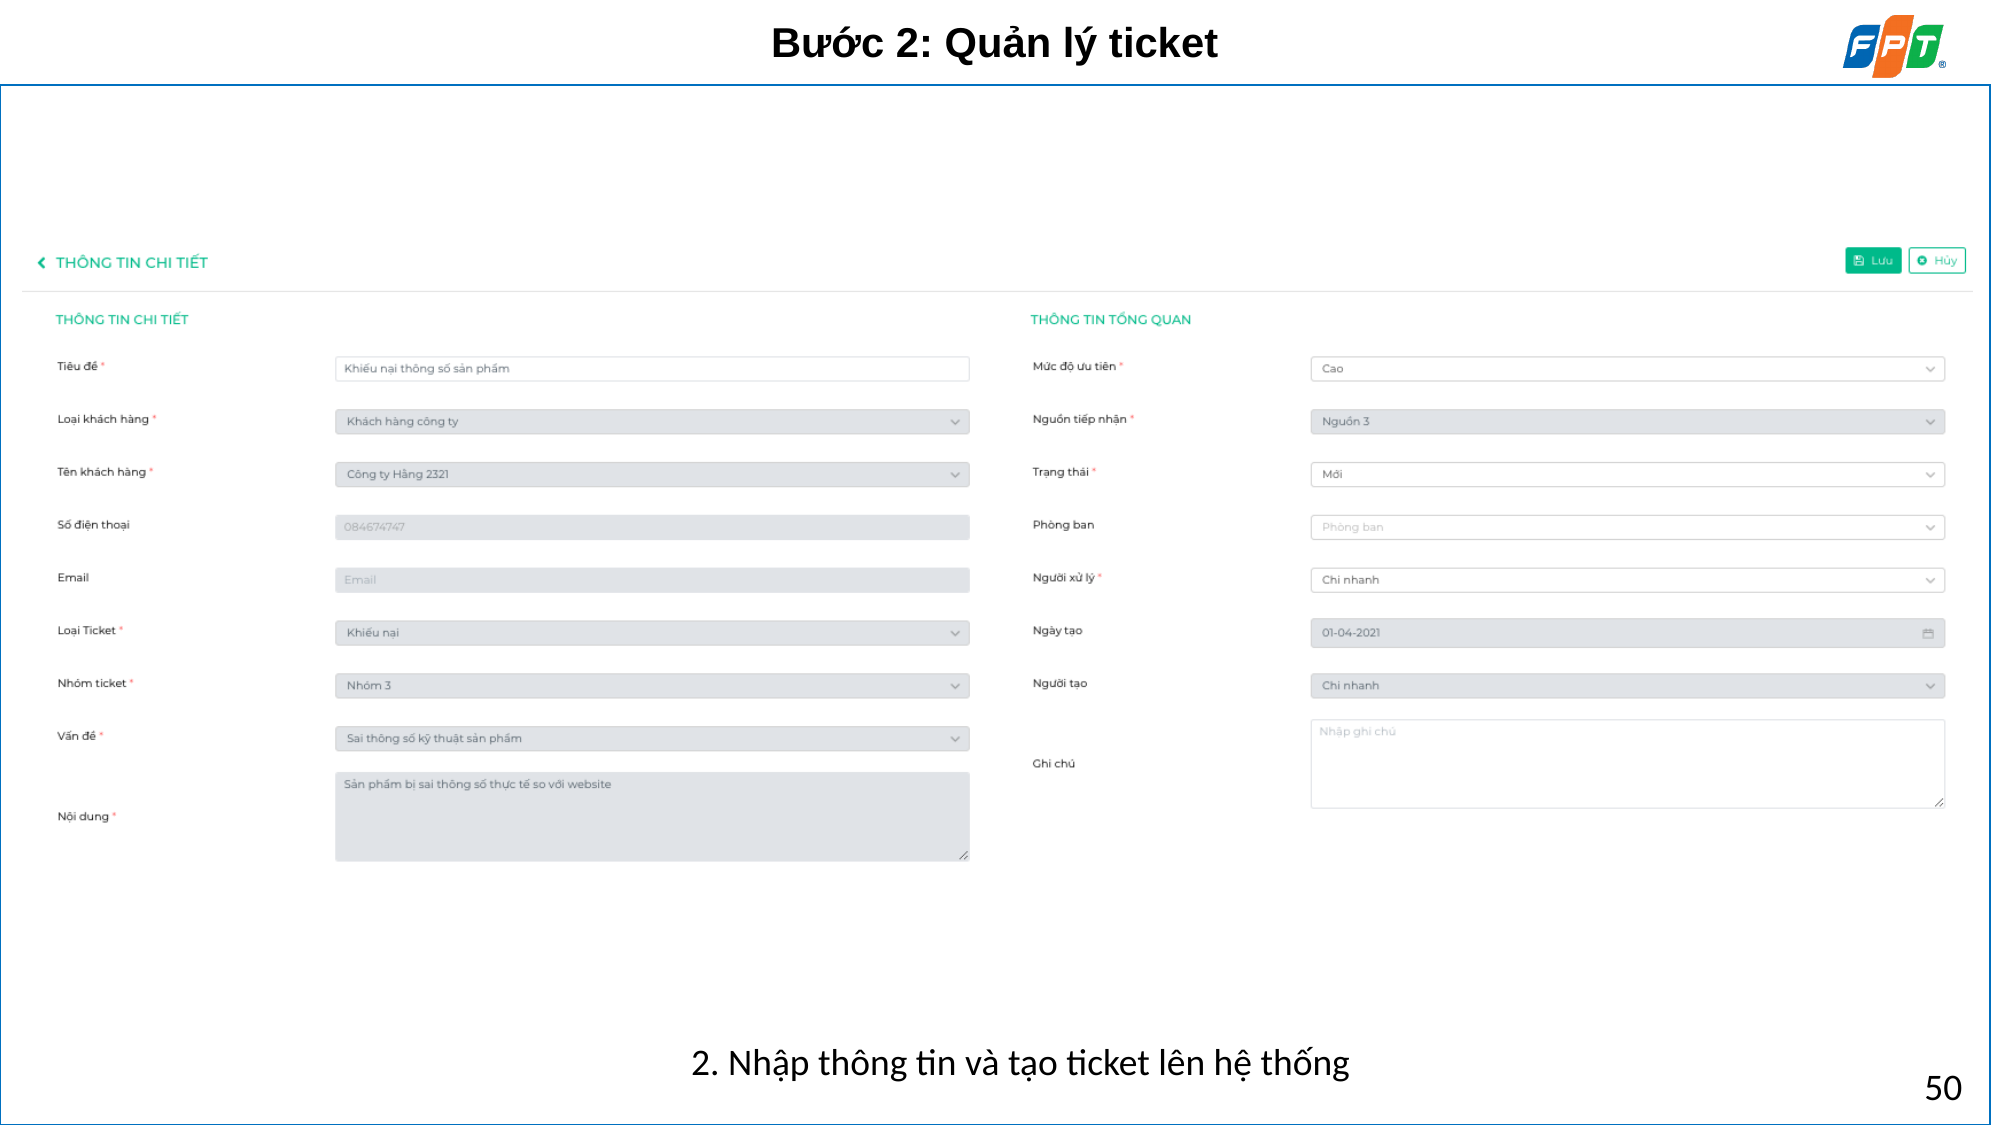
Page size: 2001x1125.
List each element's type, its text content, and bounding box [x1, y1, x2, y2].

picture [1831, 9, 1956, 85]
text_box Bước 2: Quản lý ticket [770, 15, 1219, 66]
picture [22, 245, 1973, 872]
text_box 2. Nhập thông tin và tạo ticket lên hệ thống [676, 1030, 1366, 1091]
text_box [0, 84, 1991, 1125]
text_box 50 [1909, 1055, 1988, 1115]
